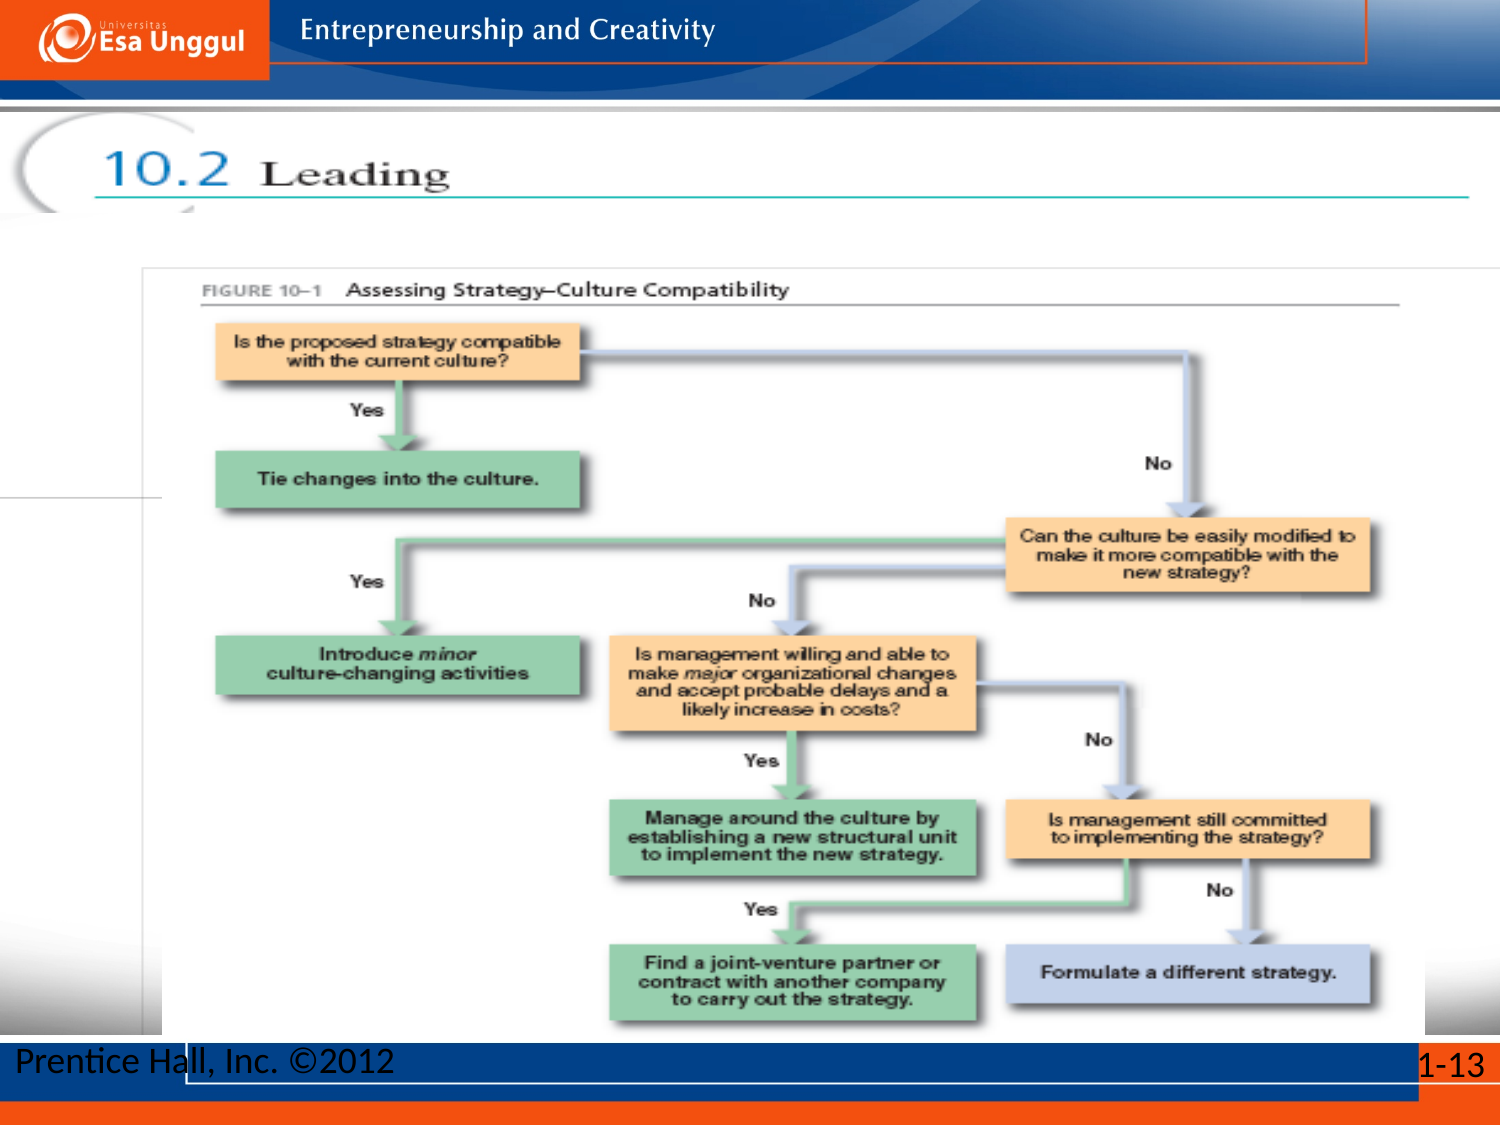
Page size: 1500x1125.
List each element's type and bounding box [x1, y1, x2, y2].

picture [0, 0, 1500, 1125]
list [162, 274, 1426, 1038]
